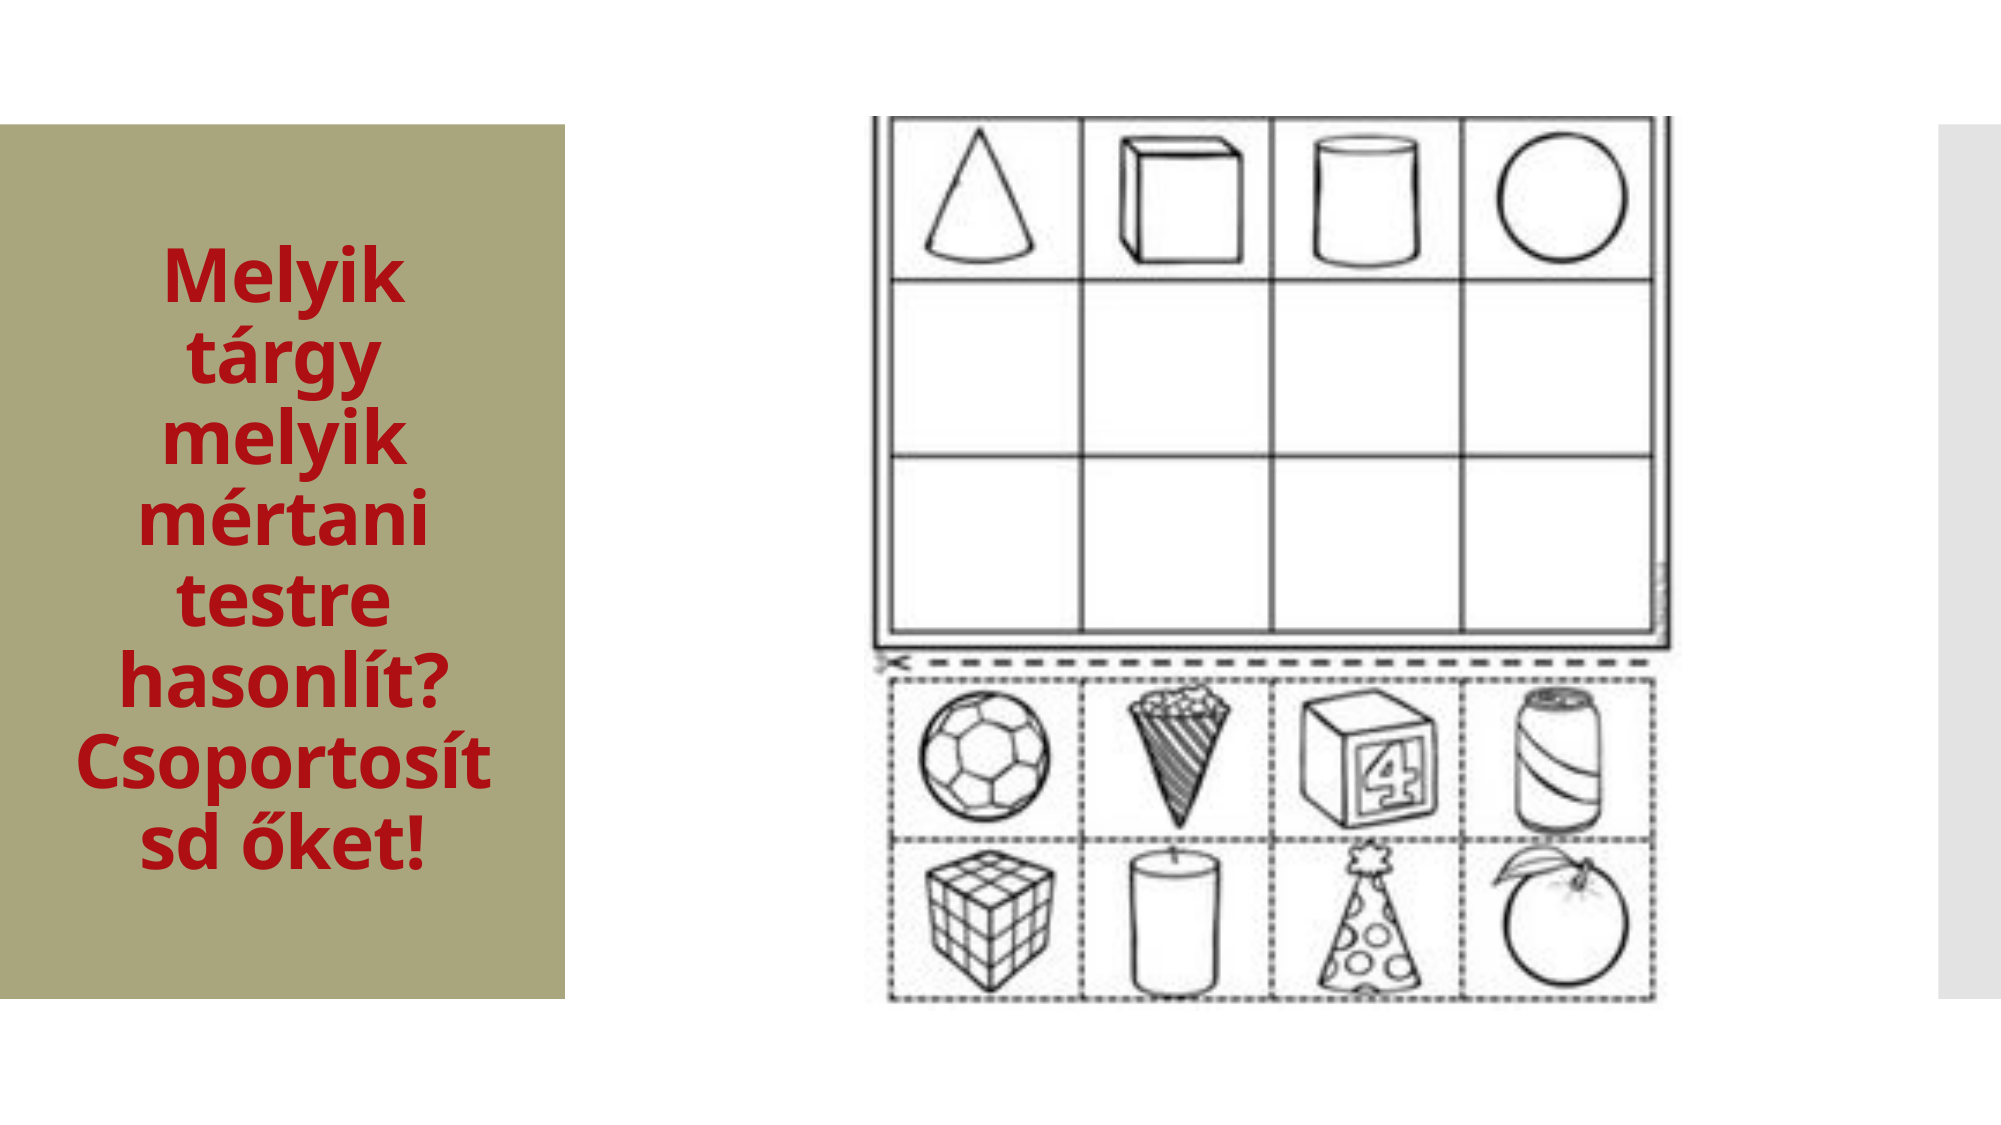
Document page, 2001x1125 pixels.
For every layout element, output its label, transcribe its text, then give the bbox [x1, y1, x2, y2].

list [863, 115, 1682, 1011]
title Melyik tárgy melyik mértani testre hasonlít? Csoportosítsd őket! [41, 184, 525, 940]
